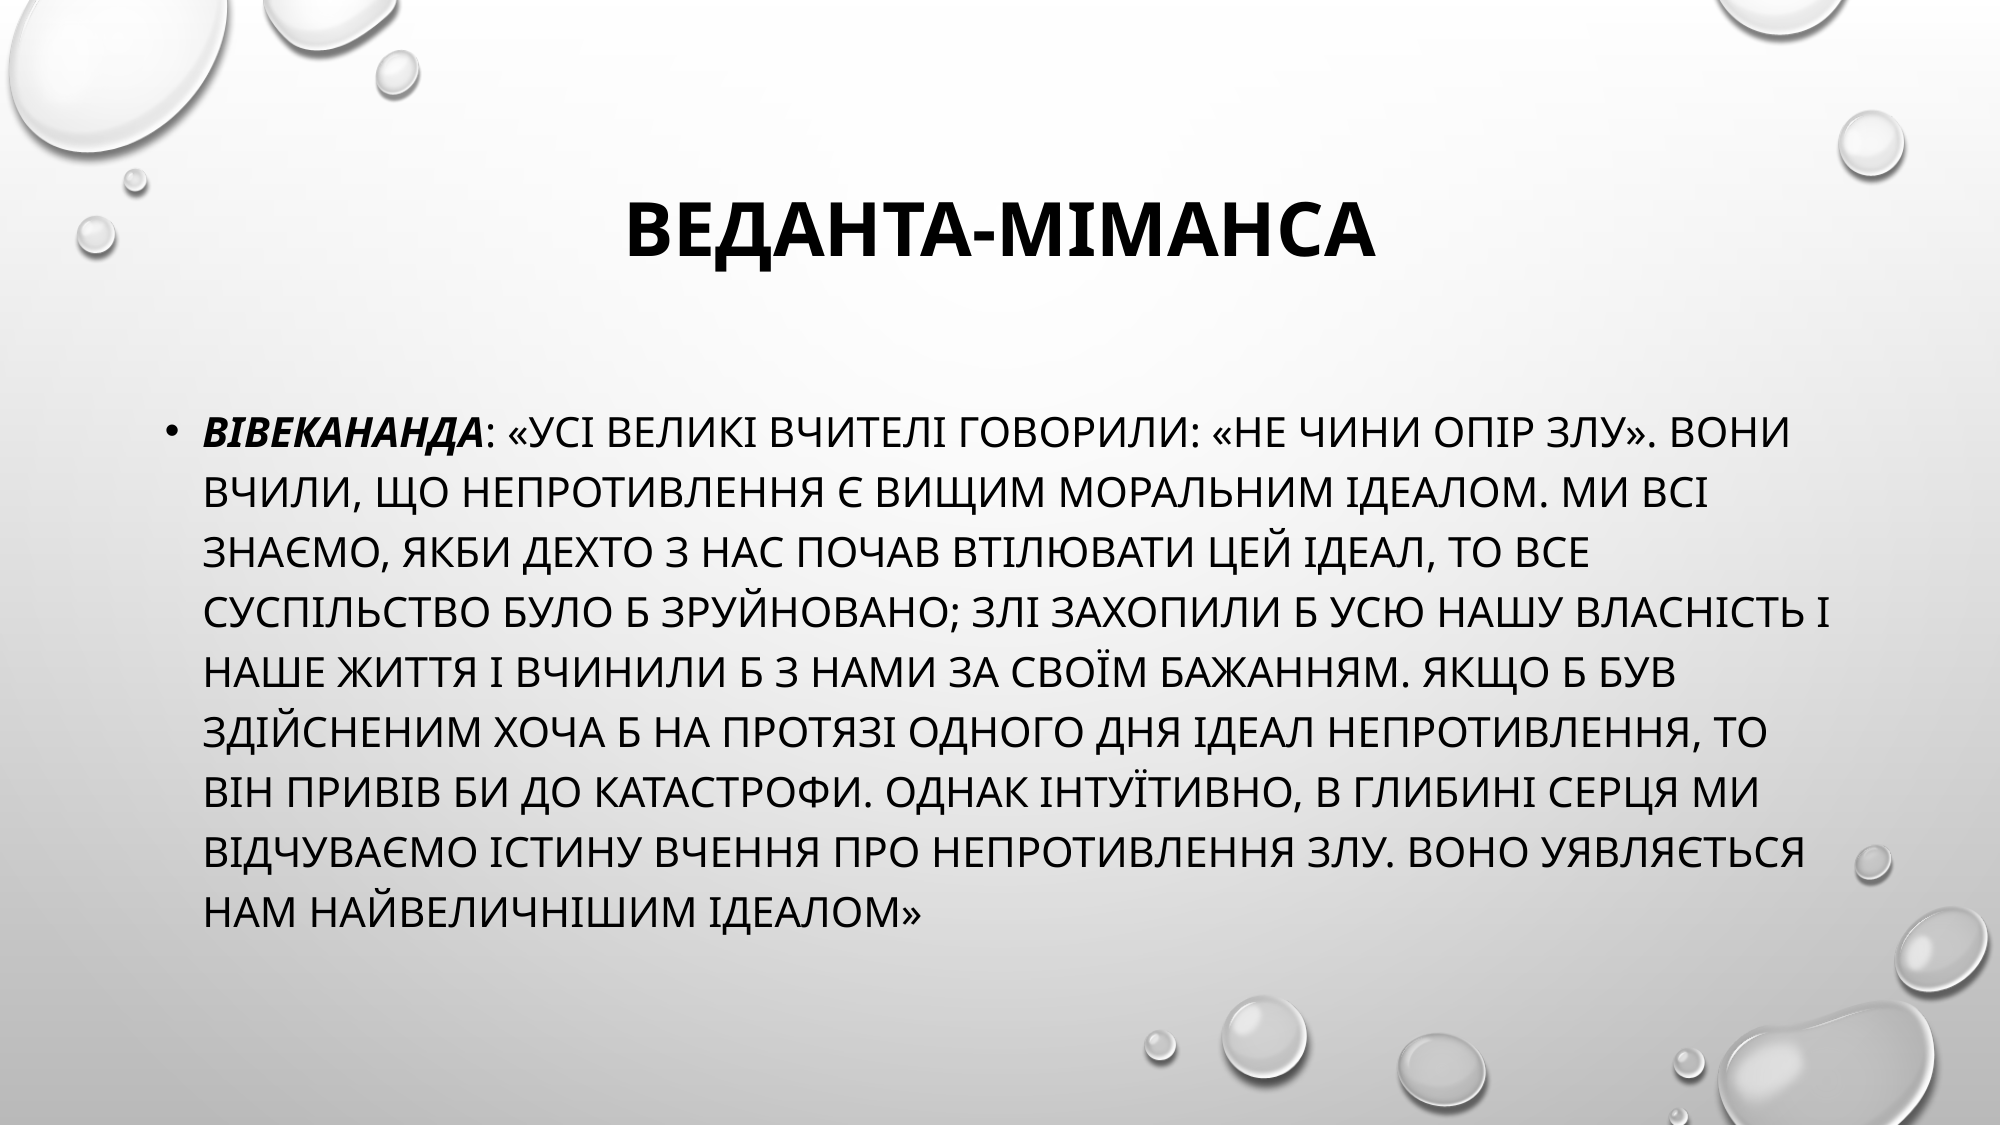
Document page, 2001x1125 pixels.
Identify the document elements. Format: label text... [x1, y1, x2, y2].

title Веданта-міманса [149, 101, 1851, 364]
list Вівекананда: «Усі великі вчителі говорили: «Не чини опір злу». Вони вчили, що непротивлення є вищим моральним ідеалом. Ми всі знаємо, якби дехто з нас почав втілювати цей ідеал, то все суспільство було б зруйновано; злі захопили б усю нашу власність і наше життя і вчинили б з нами за своїм бажанням. Якщо б був здійсненим хоча б на протязі одного дня ідеал непротивлення, то він привів би до катастрофи. Однак інтуїтивно, в глибині серця ми відчуваємо істину вчення про непротивлення злу. Воно уявляється нам найвеличнішим ідеалом» [149, 388, 1850, 950]
picture [0, 0, 2000, 1125]
